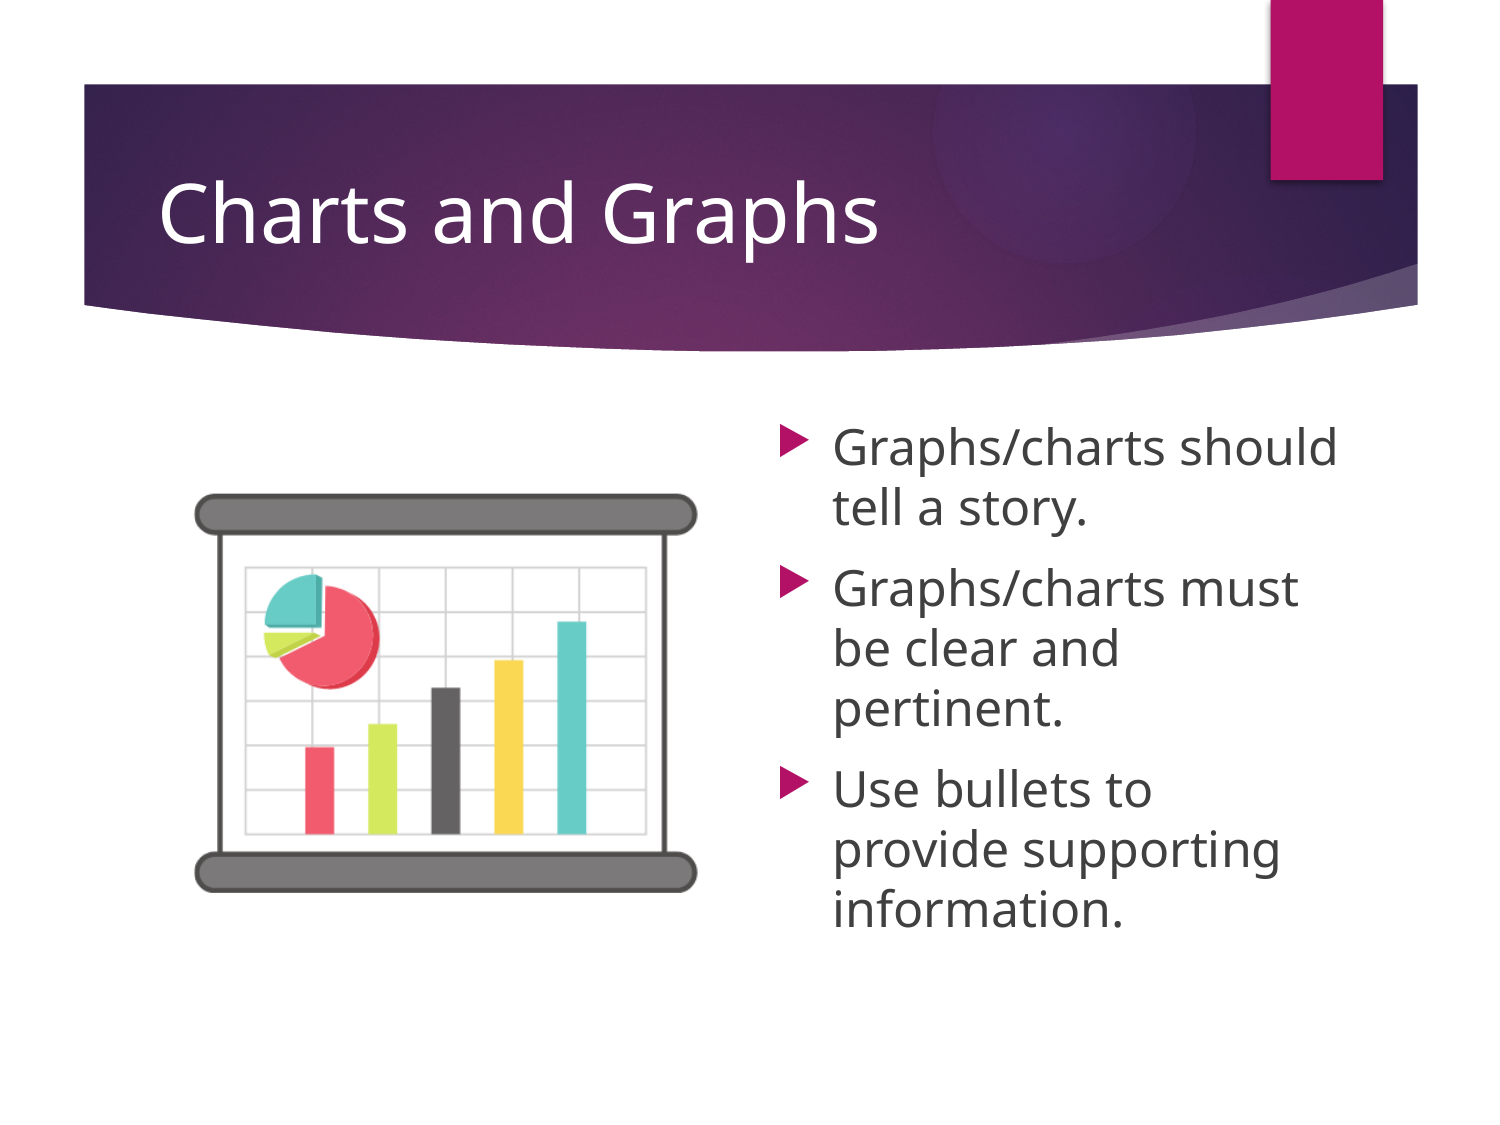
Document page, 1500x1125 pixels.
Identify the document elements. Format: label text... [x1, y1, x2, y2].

title Charts and Graphs [142, 152, 1183, 269]
list Graphs/charts should tell a story. Graphs/charts must be clear and pertinent. Use bullets to provide supporting information. [761, 408, 1358, 988]
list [150, 408, 731, 988]
